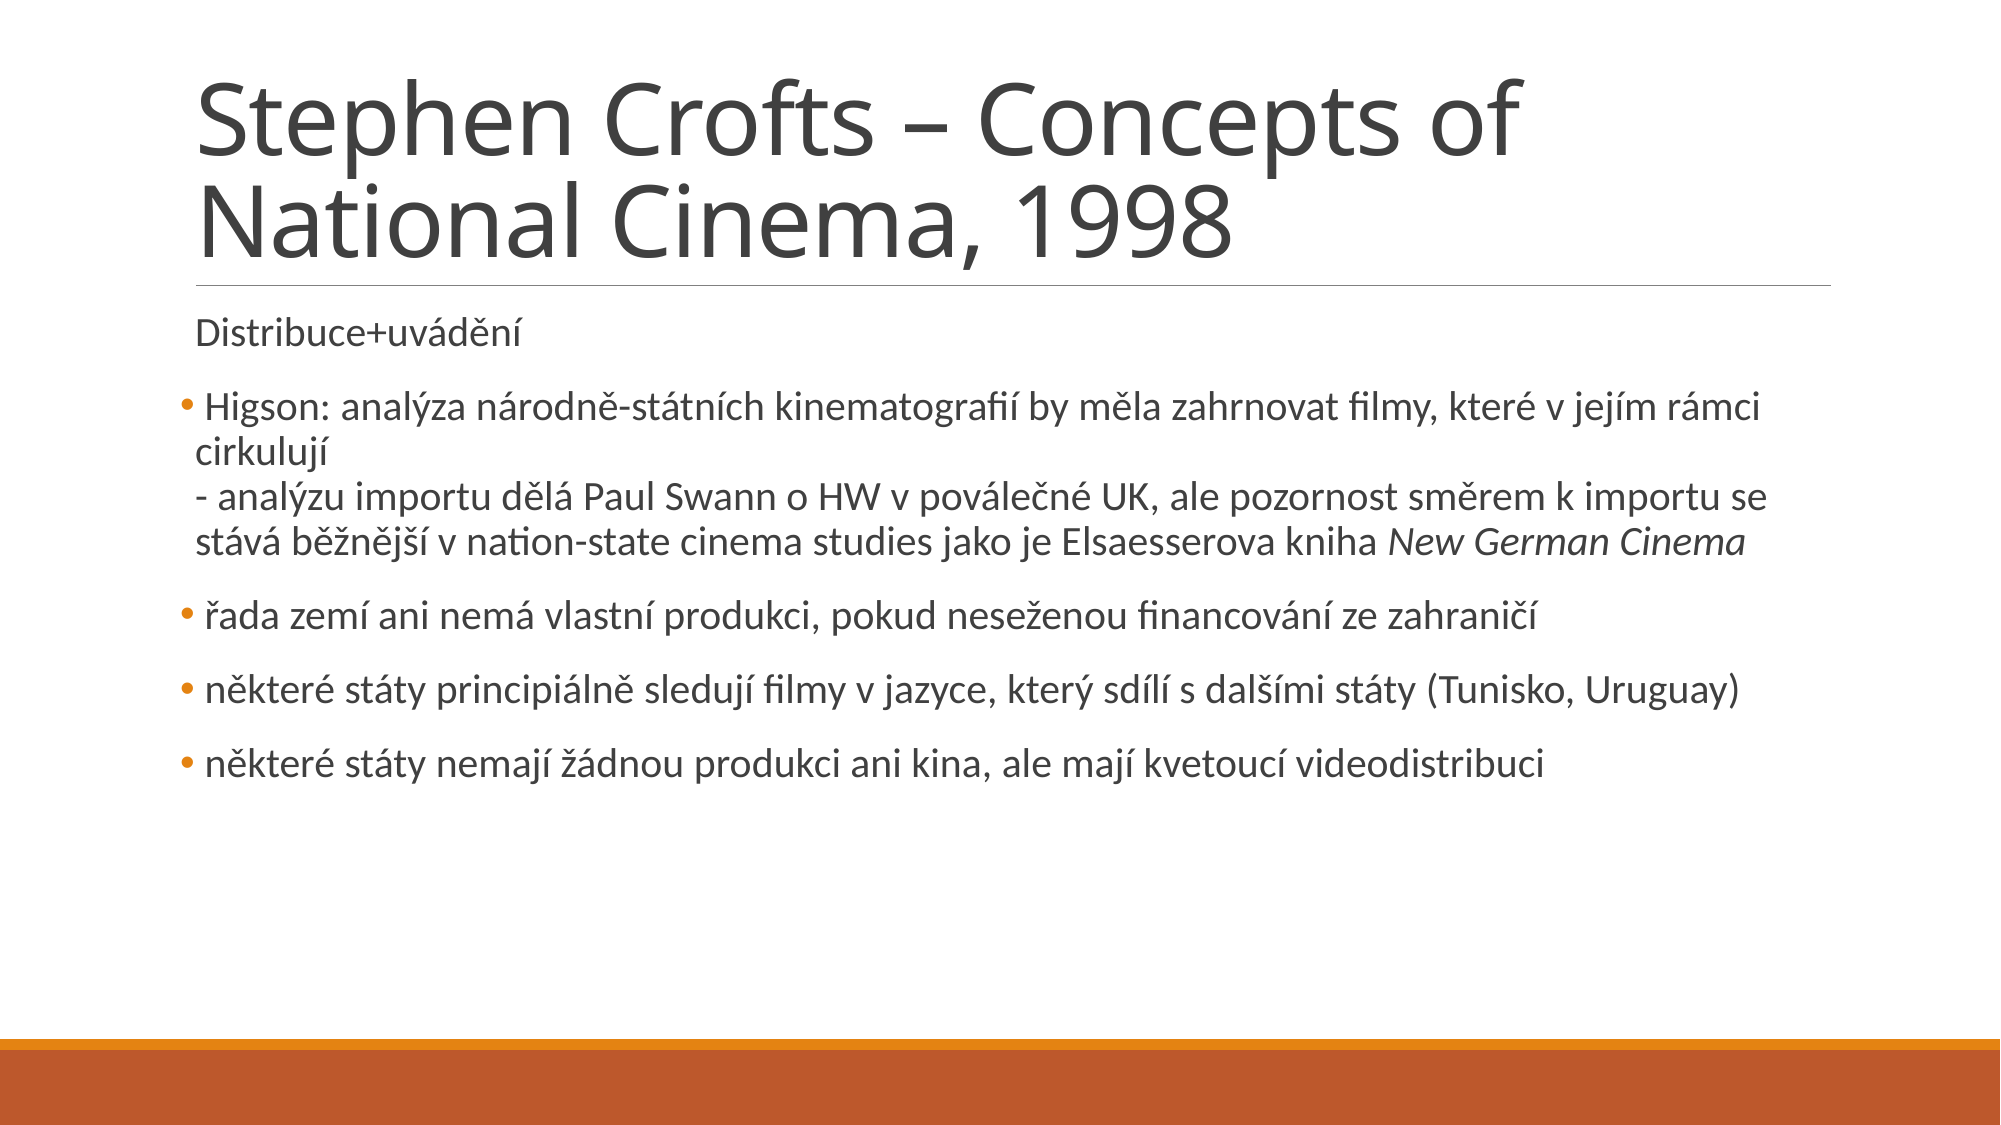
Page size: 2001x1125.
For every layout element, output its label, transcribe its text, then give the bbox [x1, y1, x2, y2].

title Stephen Crofts – Concepts of National Cinema, 1998 [180, 47, 1830, 285]
list Distribuce+uvádění Higson: analýza národně-státních kinematografií by měla zahrnovat filmy, které v jejím rámci cirkulují - analýzu importu dělá Paul Swann o HW v poválečné UK, ale pozornost směrem k importu se stává běžnější v nation-state cinema studies jako je Elsaesserova kniha New German Cinema řada zemí ani nemá vlastní produkci, pokud neseženou financování ze zahraničí některé státy principiálně sledují filmy v jazyce, který sdílí s dalšími státy (Tunisko, Uruguay) některé státy nemají žádnou produkci ani kina, ale mají kvetoucí videodistribuci [180, 302, 1830, 963]
